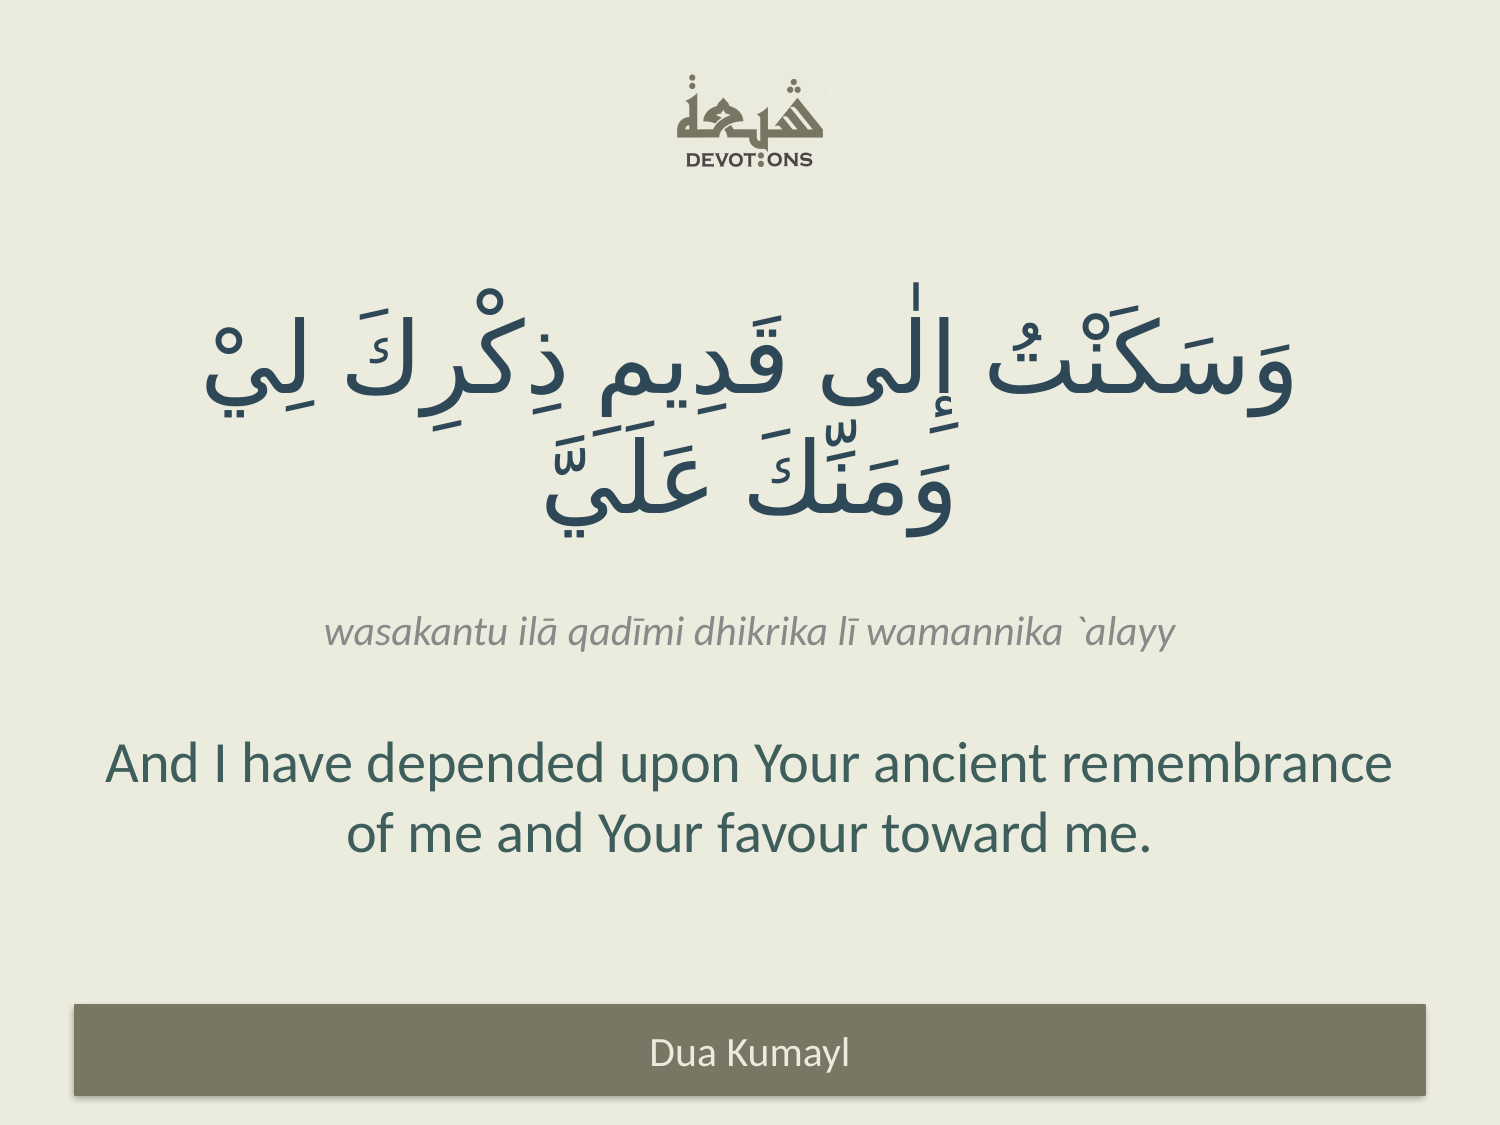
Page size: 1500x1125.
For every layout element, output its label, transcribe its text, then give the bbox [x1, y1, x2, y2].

text_box وَسَكَنْتُ إِلٰى قَدِيمِ ذِكْرِكَ لِيْ وَمَنِّكَ عَلَيَّ wasakantu ilā qadīmi dhikrika lī wamannika `alayy And I have depended upon Your ancient remembrance of me and Your favour toward me. [74, 286, 1425, 871]
text_box [74, 1004, 1426, 1096]
picture [656, 29, 844, 218]
text_box Dua Kumayl [634, 1017, 866, 1083]
